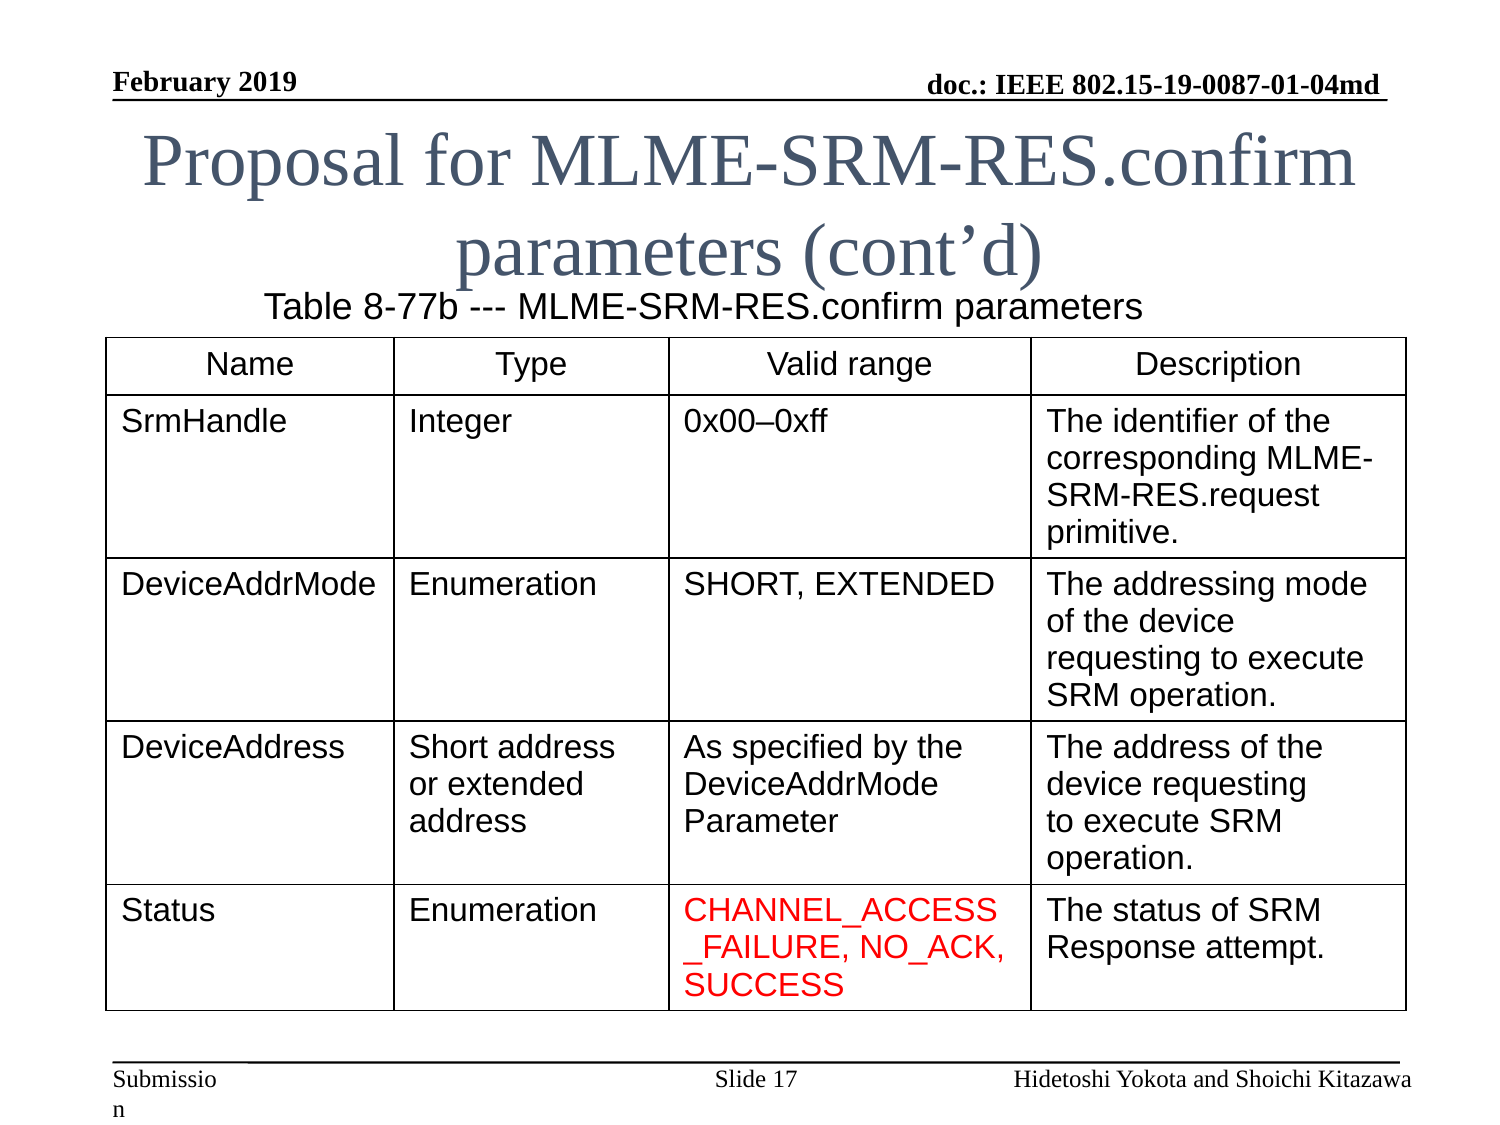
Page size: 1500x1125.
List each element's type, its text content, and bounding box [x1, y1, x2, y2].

table_header Valid range [670, 338, 1030, 394]
footer Hidetoshi Yokota and Shoichi Kitazawa [900, 1062, 1413, 1093]
table_cell Status [107, 885, 393, 1010]
table_cell The status of SRM Response attempt. [1032, 885, 1405, 1010]
table_cell Integer [395, 396, 668, 557]
table_header Description [1032, 338, 1405, 394]
text_box Table 8-77b --- MLME-SRM-RES.confirm parameters [248, 274, 1159, 335]
table_cell The address of the device requesting to execute SRM operation. [1032, 722, 1405, 884]
table_cell CHANNEL_ACCESS_FAILURE, NO_ACK, SUCCESS [670, 885, 1030, 1010]
table_header Name [107, 338, 393, 394]
table_cell The addressing mode of the device requesting to execute SRM operation. [1032, 559, 1405, 720]
table_cell SHORT, EXTENDED [670, 559, 1030, 720]
table_cell Enumeration [395, 559, 668, 720]
table_cell DeviceAddress [107, 722, 393, 884]
table_cell SrmHandle [107, 396, 393, 557]
table_cell Enumeration [395, 885, 668, 1010]
table_cell Short address or extended address [395, 722, 668, 884]
table_cell DeviceAddrMode [107, 559, 393, 720]
title Proposal for MLME-SRM-RES.confirm parameters (cont’d) [112, 112, 1388, 288]
table_cell As specified by the DeviceAddrMode Parameter [670, 722, 1030, 884]
table_header Type [395, 338, 668, 394]
table_cell The identifier of the corresponding MLME-SRM-RES.request primitive. [1032, 396, 1405, 557]
table_cell 0x00–0xff [670, 396, 1030, 557]
slide_number Slide 17 [712, 1062, 800, 1093]
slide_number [112, 62, 375, 98]
